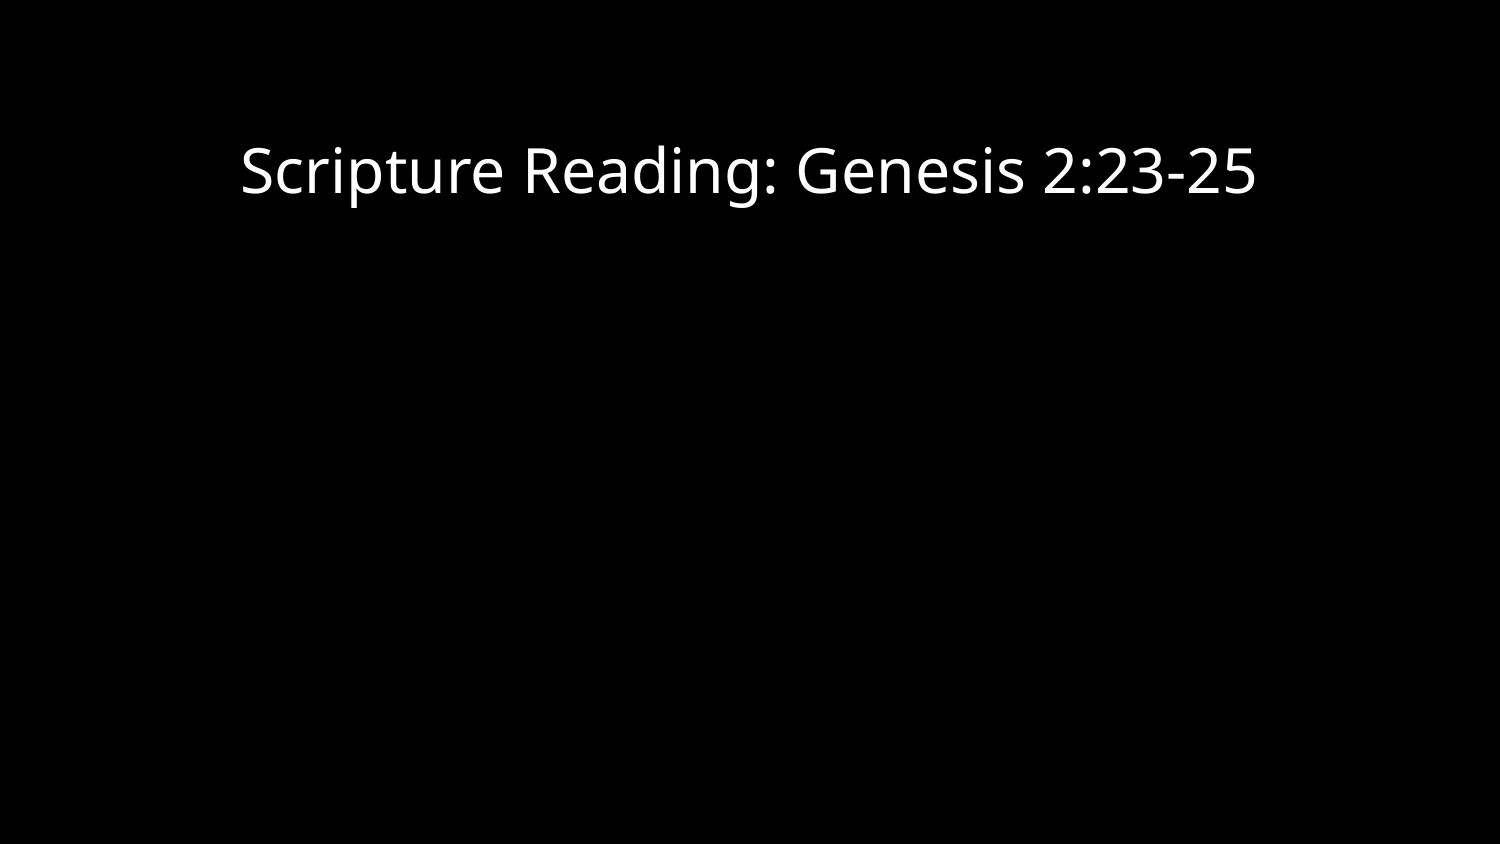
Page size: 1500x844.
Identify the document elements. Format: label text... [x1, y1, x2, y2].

text_box Scripture Reading: Genesis 2:23-25 [0, 0, 1500, 844]
